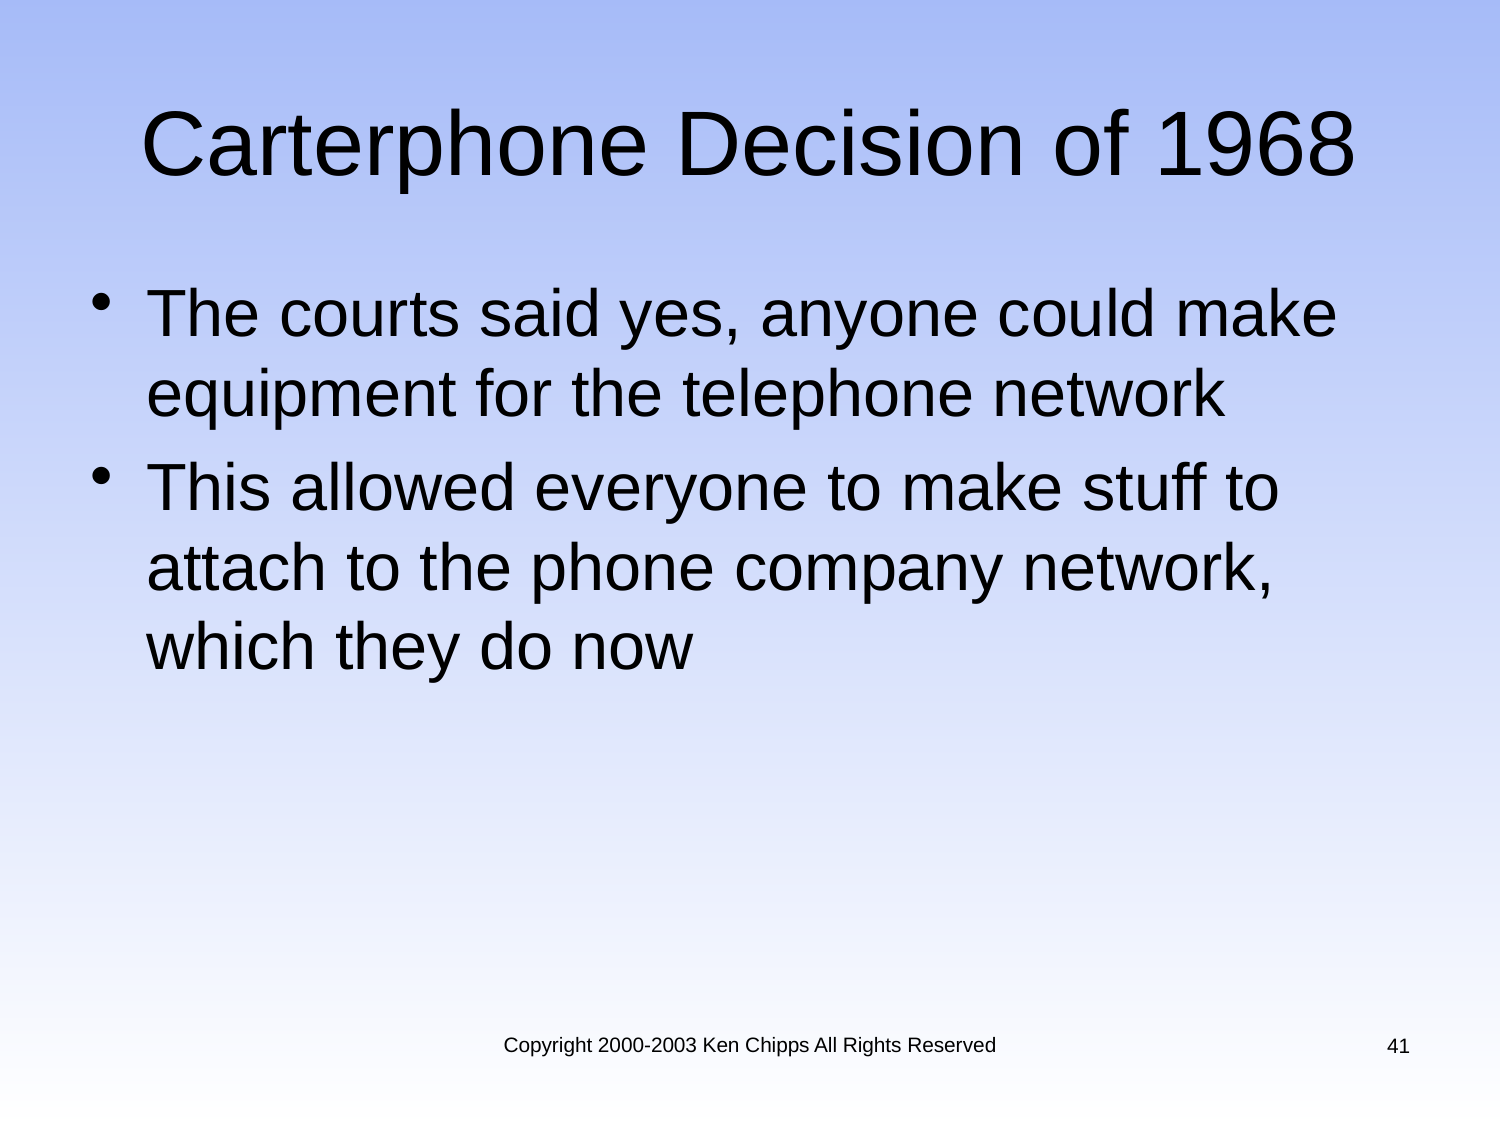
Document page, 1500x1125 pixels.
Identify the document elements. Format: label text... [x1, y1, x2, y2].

title Carterphone Decision of 1968 [75, 45, 1425, 233]
list The courts said yes, anyone could make equipment for the telephone network This allowed everyone to make stuff to attach to the phone company network, which they do now [75, 262, 1425, 1005]
footer Copyright 2000-2003 Ken Chipps All Rights Reserved [449, 1024, 1051, 1103]
slide_number 41 [1074, 1024, 1426, 1104]
